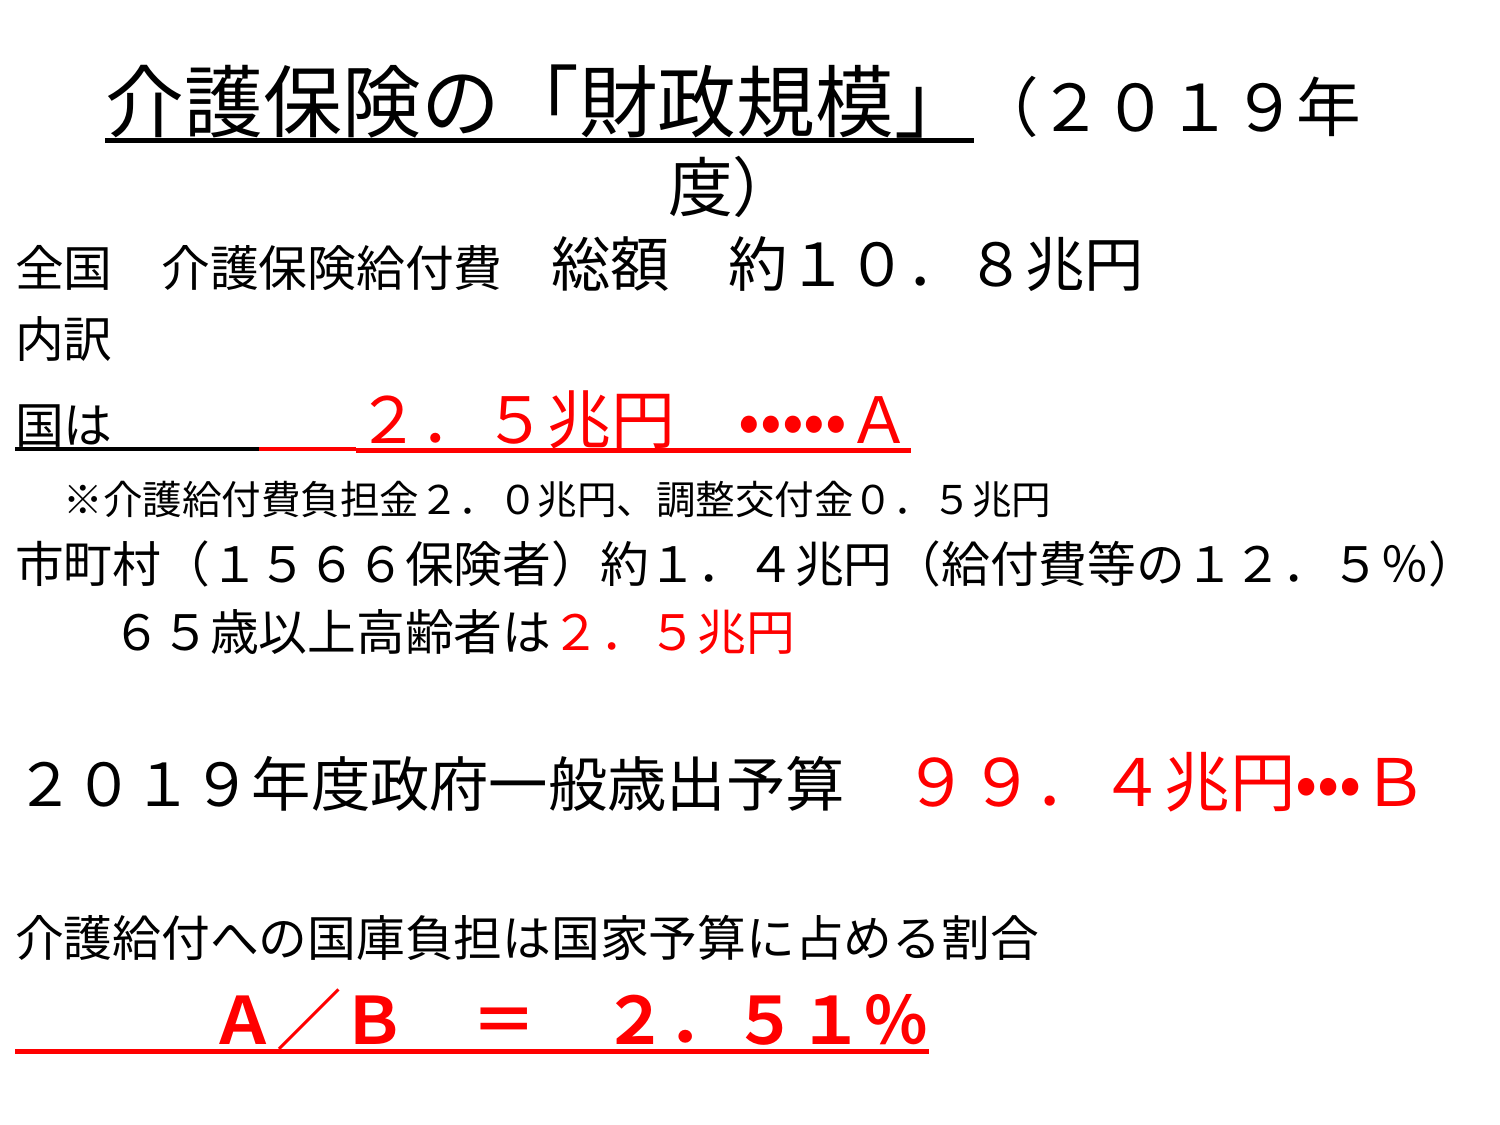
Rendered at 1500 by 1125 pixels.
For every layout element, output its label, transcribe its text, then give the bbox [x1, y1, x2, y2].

title 介護保険の「財政規模」（２０１９年度） [41, 45, 1425, 220]
list 全国 介護保険給付費 総額 約１０．８兆円 内訳 国は ２．５兆円 ・・・・・Ａ ※介護給付費負担金２．０兆円、調整交付金０．５兆円 市町村（１５６６保険者）約１．４兆円（給付費等の１２．５％） ６５歳以上高齢者は２．５兆円 ２０１９年度政府一般歳出予算 ９９．４兆円・・・Ｂ 介護給付への国庫負担は国家予算に占める割合 Ａ／Ｂ ＝ ２．５１％ [0, 220, 1500, 1071]
